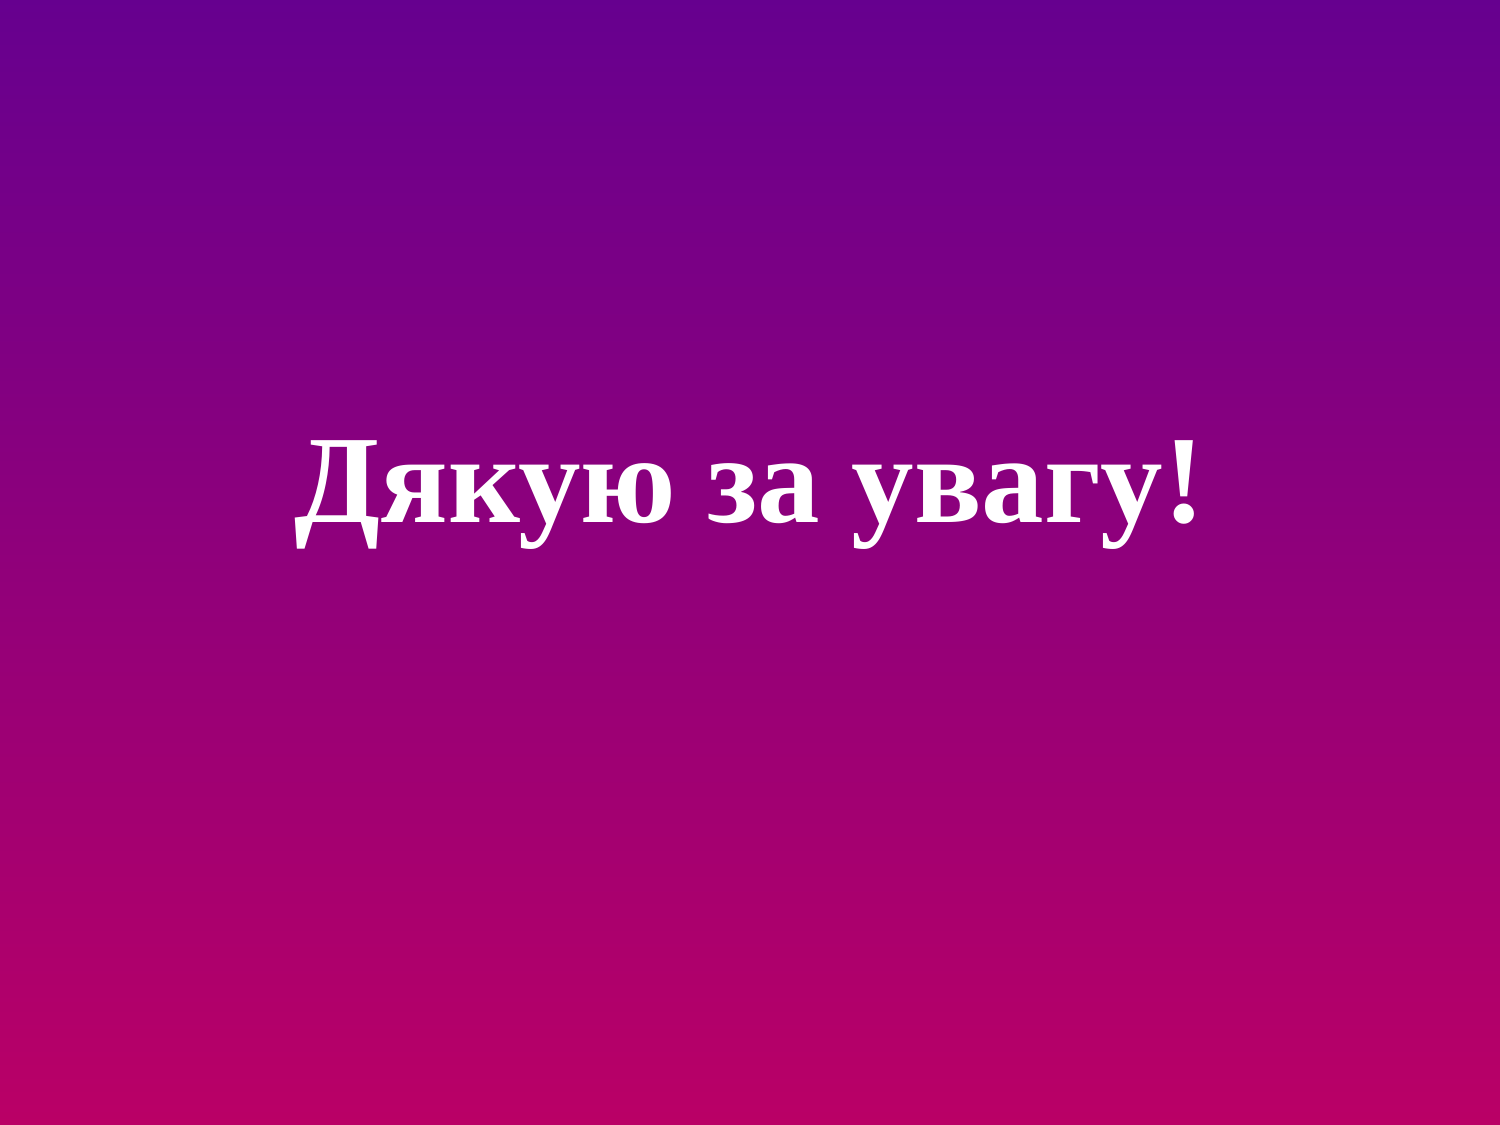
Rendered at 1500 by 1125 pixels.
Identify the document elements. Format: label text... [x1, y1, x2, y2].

title Дякую за увагу! [74, 44, 1426, 901]
